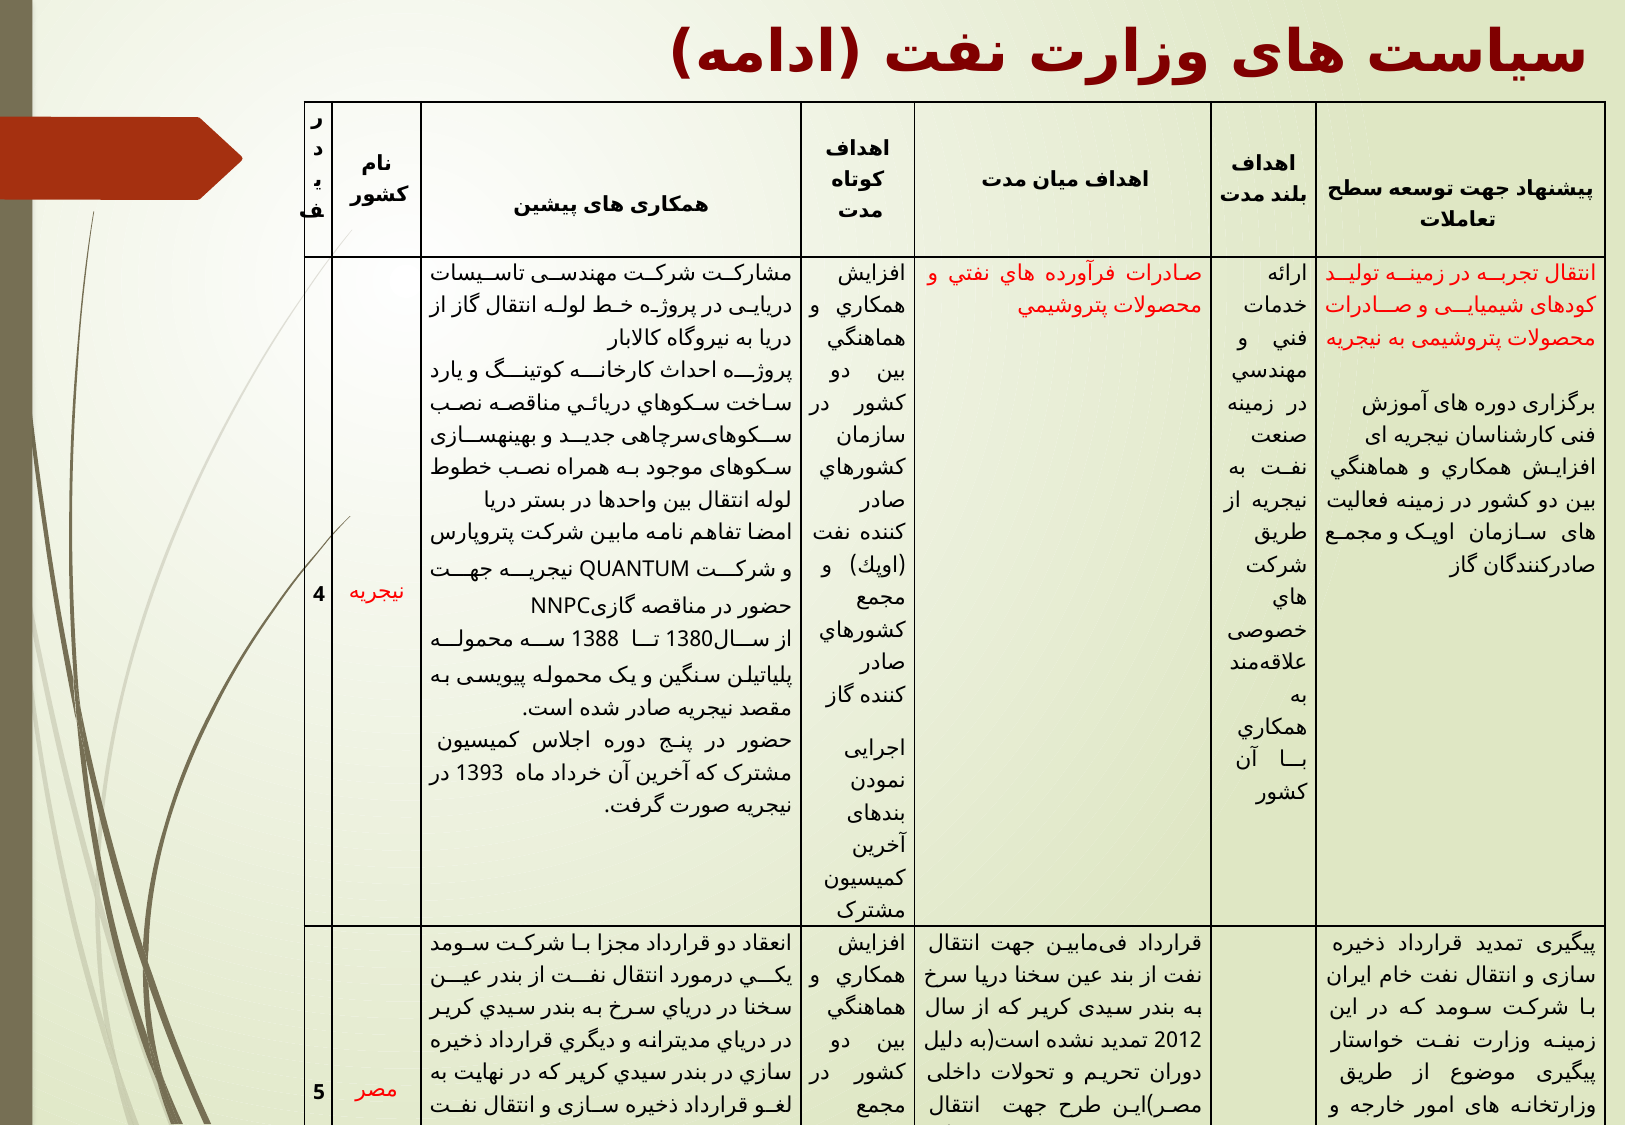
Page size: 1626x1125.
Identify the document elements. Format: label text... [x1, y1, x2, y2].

table_cell قرارداد فی‌مابین جهت انتقال نفت از بند عین سخنا دریا سرخ به بندر سیدی کریر که از سال 2012 تمدید نشده است(به دلیل دوران تحریم و تحولات داخلی مصر)این طرح جهت انتقال نفت به تركيه و مقاصد ديگر است. [915, 927, 1210, 1125]
table_header همکاری های پیشین [422, 103, 800, 256]
table_cell افزايش همكاري و هماهنگي بين دو كشور در مجمع كشورهاي صادر كننده گاز [802, 927, 914, 1125]
table_cell انعقاد دو قرارداد مجزا با شرکت سومد يكي درمورد انتقال نفت از بندر عين سخنا در درياي سرخ به بندر سيدي كرير در درياي مديترانه و ديگري قرارداد ذخيره سازي در بندر سيدي كرير که در نهایت به لغو قرارداد ذخیره سازی و انتقال نفت خام ایران از طرف شرکت سومد در زمان تحریم‌ها منجر گردید. [422, 927, 800, 1125]
table_header اهداف بلند مدت [1212, 103, 1315, 256]
table_cell 4 [305, 258, 331, 925]
table_header اهداف كوتاه مدت [802, 103, 914, 256]
table_cell صادرات فرآورده هاي نفتي و محصولات پتروشيمي [915, 258, 1210, 925]
table_cell [1212, 927, 1315, 1125]
table_header اهداف ميان مدت [915, 103, 1210, 256]
table_header نام كشور [333, 103, 420, 256]
table_cell ارائه خدمات فني و مهندسي در زمينه صنعت نفت به نيجريه از طريق شركت هاي خصوصی علاقه‌مند به همكاري با آن كشور [1212, 258, 1315, 925]
title سياست های وزارت نفت (ادامه) [363, 5, 1604, 79]
table_cell 5 [305, 927, 331, 1125]
table_cell انتقال تجربه در زمینه تولید کودهای شیمیایی و صادرات محصولات پتروشیمی به نیجریه برگزاری دوره های آموزش فنی کارشناسان نیجریه ای افزايش همكاري و هماهنگي بين دو كشور در زمینه فعالیت های سازمان اوپک و مجمع صادرکنندگان گاز [1317, 258, 1604, 925]
table_cell پیگیری تمدید قرارداد ذخیره سازی و انتقال نفت خام ایران با شرکت سومد که در این زمینه وزارت نفت خواستار پیگیری موضوع از طریق وزارتخانه های امور خارجه و اطلاعات شده است. [1317, 927, 1604, 1125]
table_cell افزايش همكاري و هماهنگي بين دو كشور در سازمان كشورهاي صادر كننده نفت (اوپك) و مجمع كشورهاي صادر كننده گاز اجرایی نمودن بندهای آخرین کمیسیون مشترک [802, 258, 914, 925]
table_cell نيجريه [333, 258, 420, 925]
table_header رديف [305, 103, 331, 256]
table_header پیشنهاد جهت توسعه سطح تعاملات [1317, 103, 1604, 256]
table_cell مشارکت شرکت مهندسی تاسیسات دریایی در پروژه خط لوله انتقال گاز از دریا به نیروگاه کالابار پروژه احداث كارخانه كوتينگ و يارد ساخت سكوهاي دريائي مناقصه نصب سکوهای‌سرچاهی جدید و بهینه‎سازی سکوهای موجود به همراه نصب خطوط لوله انتقال بین واحدها در بستر دریا امضا تفاهم نامه مابين شركت پتروپارس و شركت QUANTUM نيجريه جهت حضور در مناقصه گازیNNPC از سال1380 تا 1388 سه محموله پلی‎اتيلن سنگين و يک محموله پی‎وی‎سی به مقصد نيجريه صادر شده است. حضور در پنج دوره اجلاس کمیسیون مشترک که آخرین آن خرداد ماه 1393 در نیجریه صورت گرفت. [422, 258, 800, 925]
table_cell مصر [333, 927, 420, 1125]
